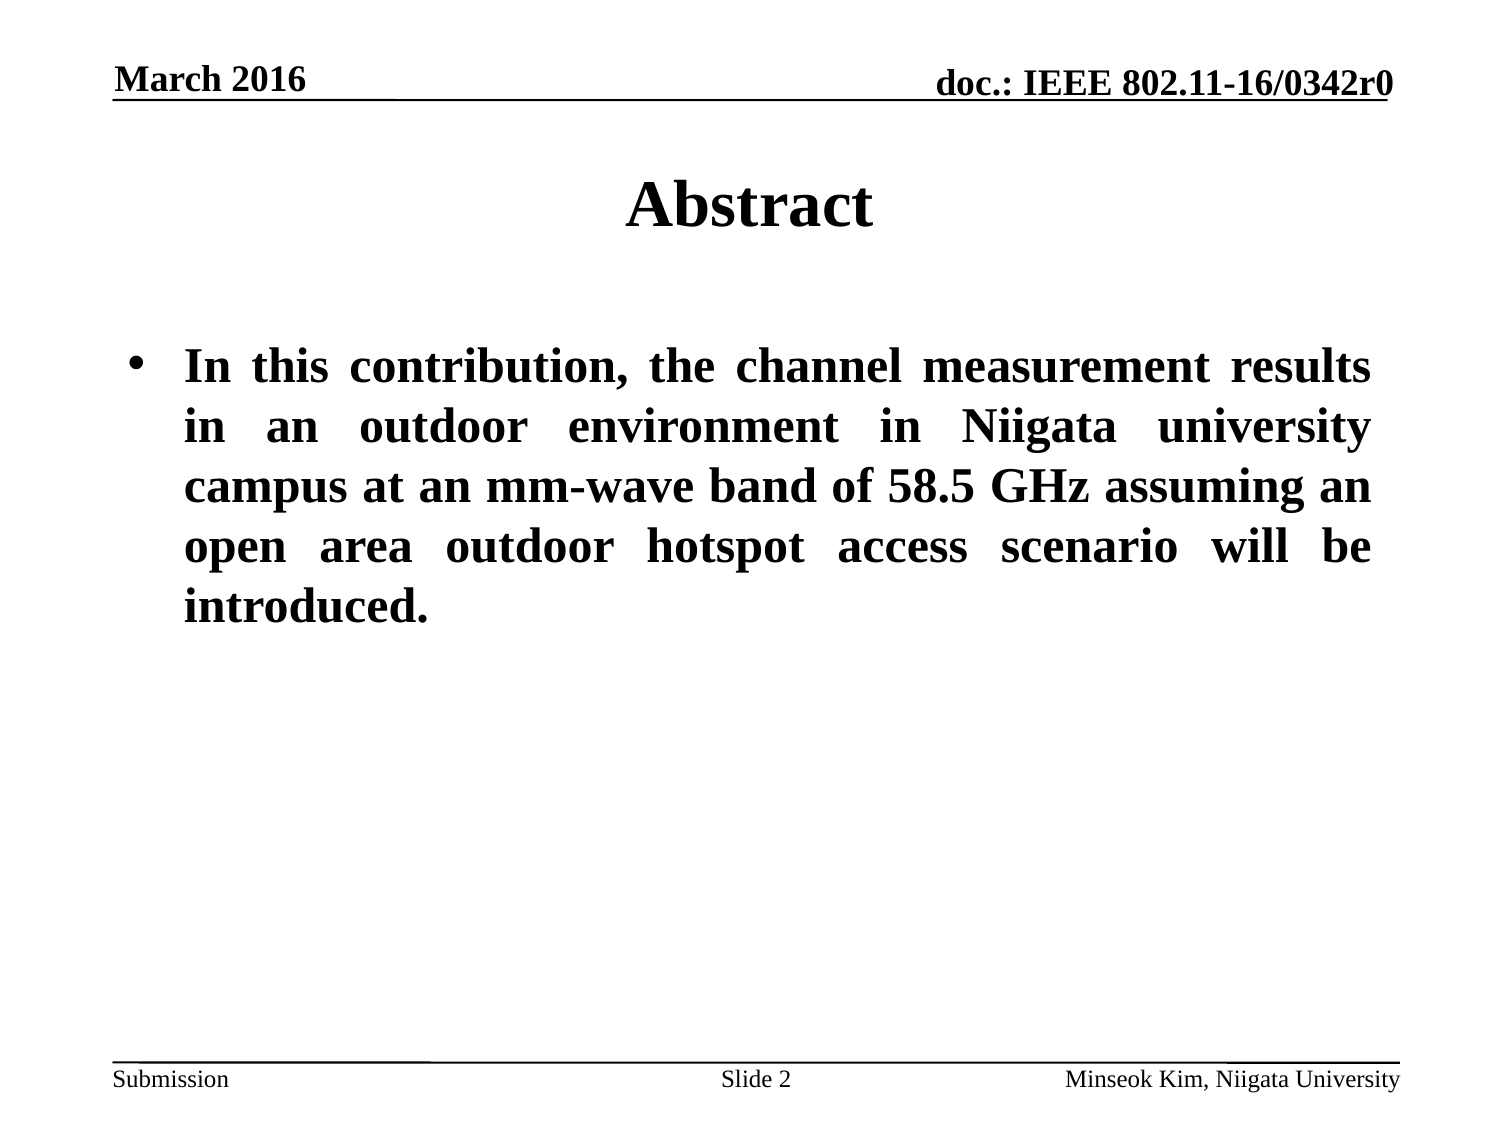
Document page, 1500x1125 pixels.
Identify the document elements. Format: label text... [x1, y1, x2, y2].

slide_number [114, 54, 540, 100]
title Abstract [112, 112, 1388, 288]
footer Minseok Kim, Niigata University [878, 1061, 1402, 1093]
slide_number Slide 2 [712, 1061, 800, 1123]
list In this contribution, the channel measurement results in an outdoor environment in Niigata university campus at an mm-wave band of 58.5 GHz assuming an open area outdoor hotspot access scenario will be introduced. [112, 324, 1388, 1063]
